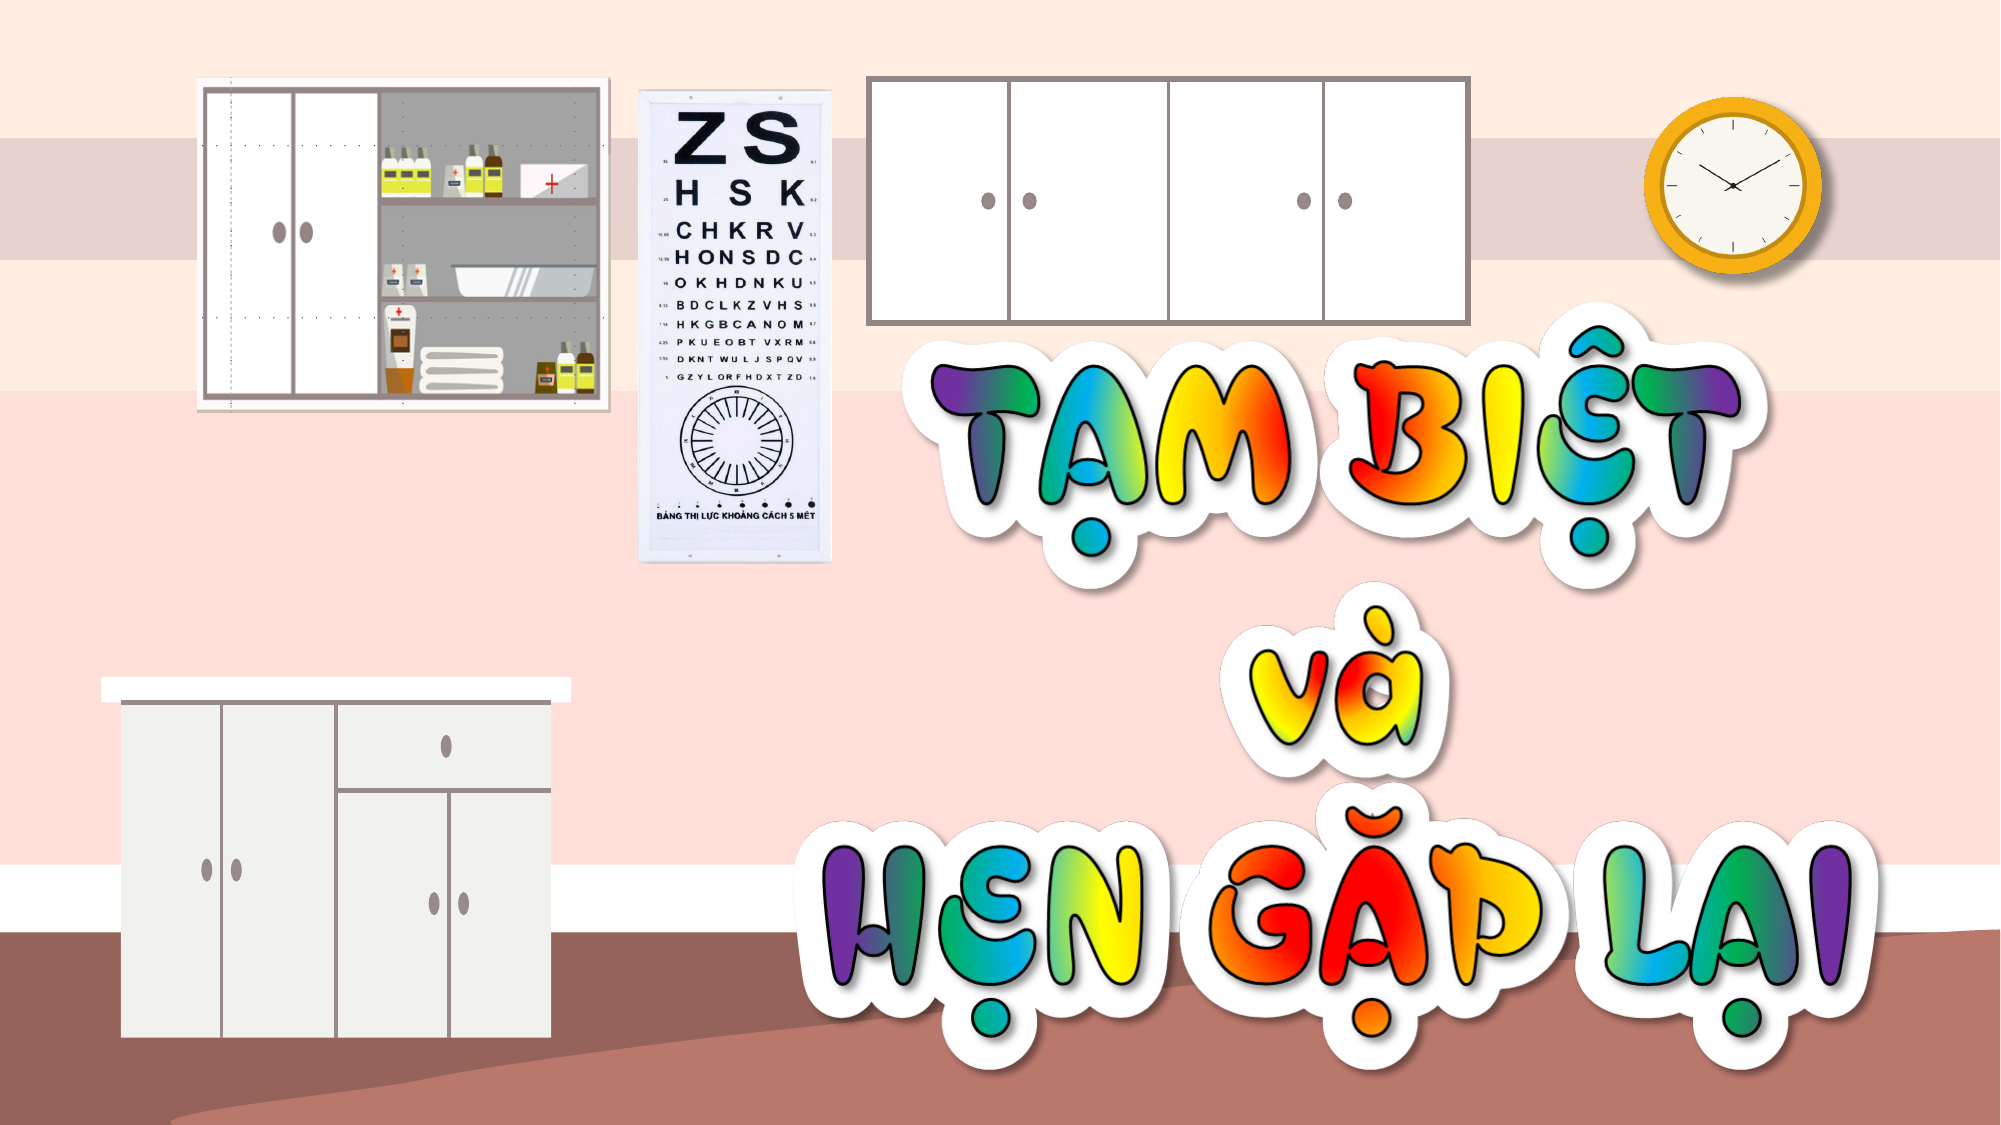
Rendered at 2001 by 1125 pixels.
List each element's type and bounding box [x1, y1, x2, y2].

text_box [868, 78, 1469, 296]
picture [638, 89, 1894, 1085]
picture [197, 77, 611, 413]
text_box [101, 676, 572, 1038]
picture [1644, 97, 1822, 274]
